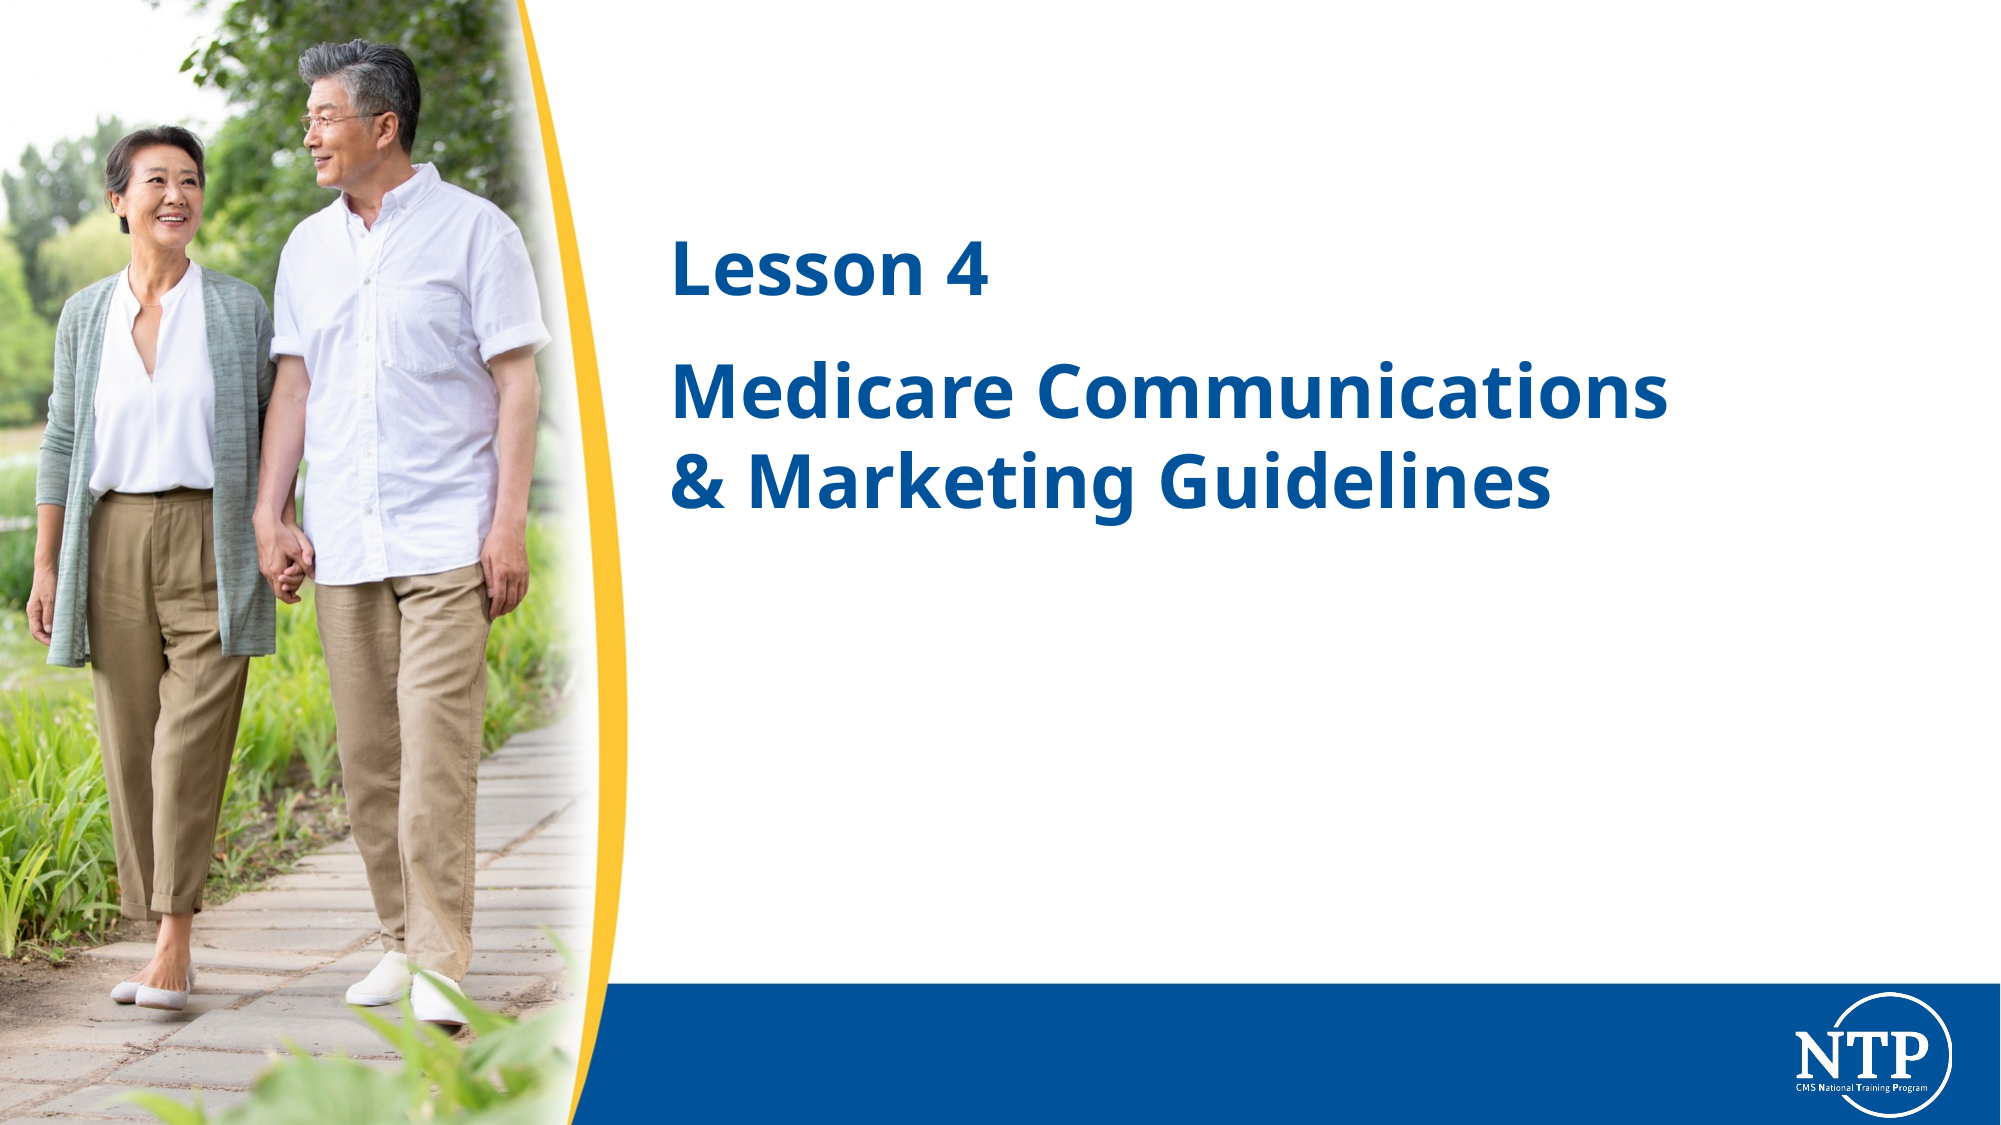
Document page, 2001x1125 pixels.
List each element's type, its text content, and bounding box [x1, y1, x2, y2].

title Lesson 4 [655, 223, 1582, 336]
list Medicare Communications & Marketing Guidelines [655, 336, 1798, 789]
picture [0, 0, 2001, 1125]
